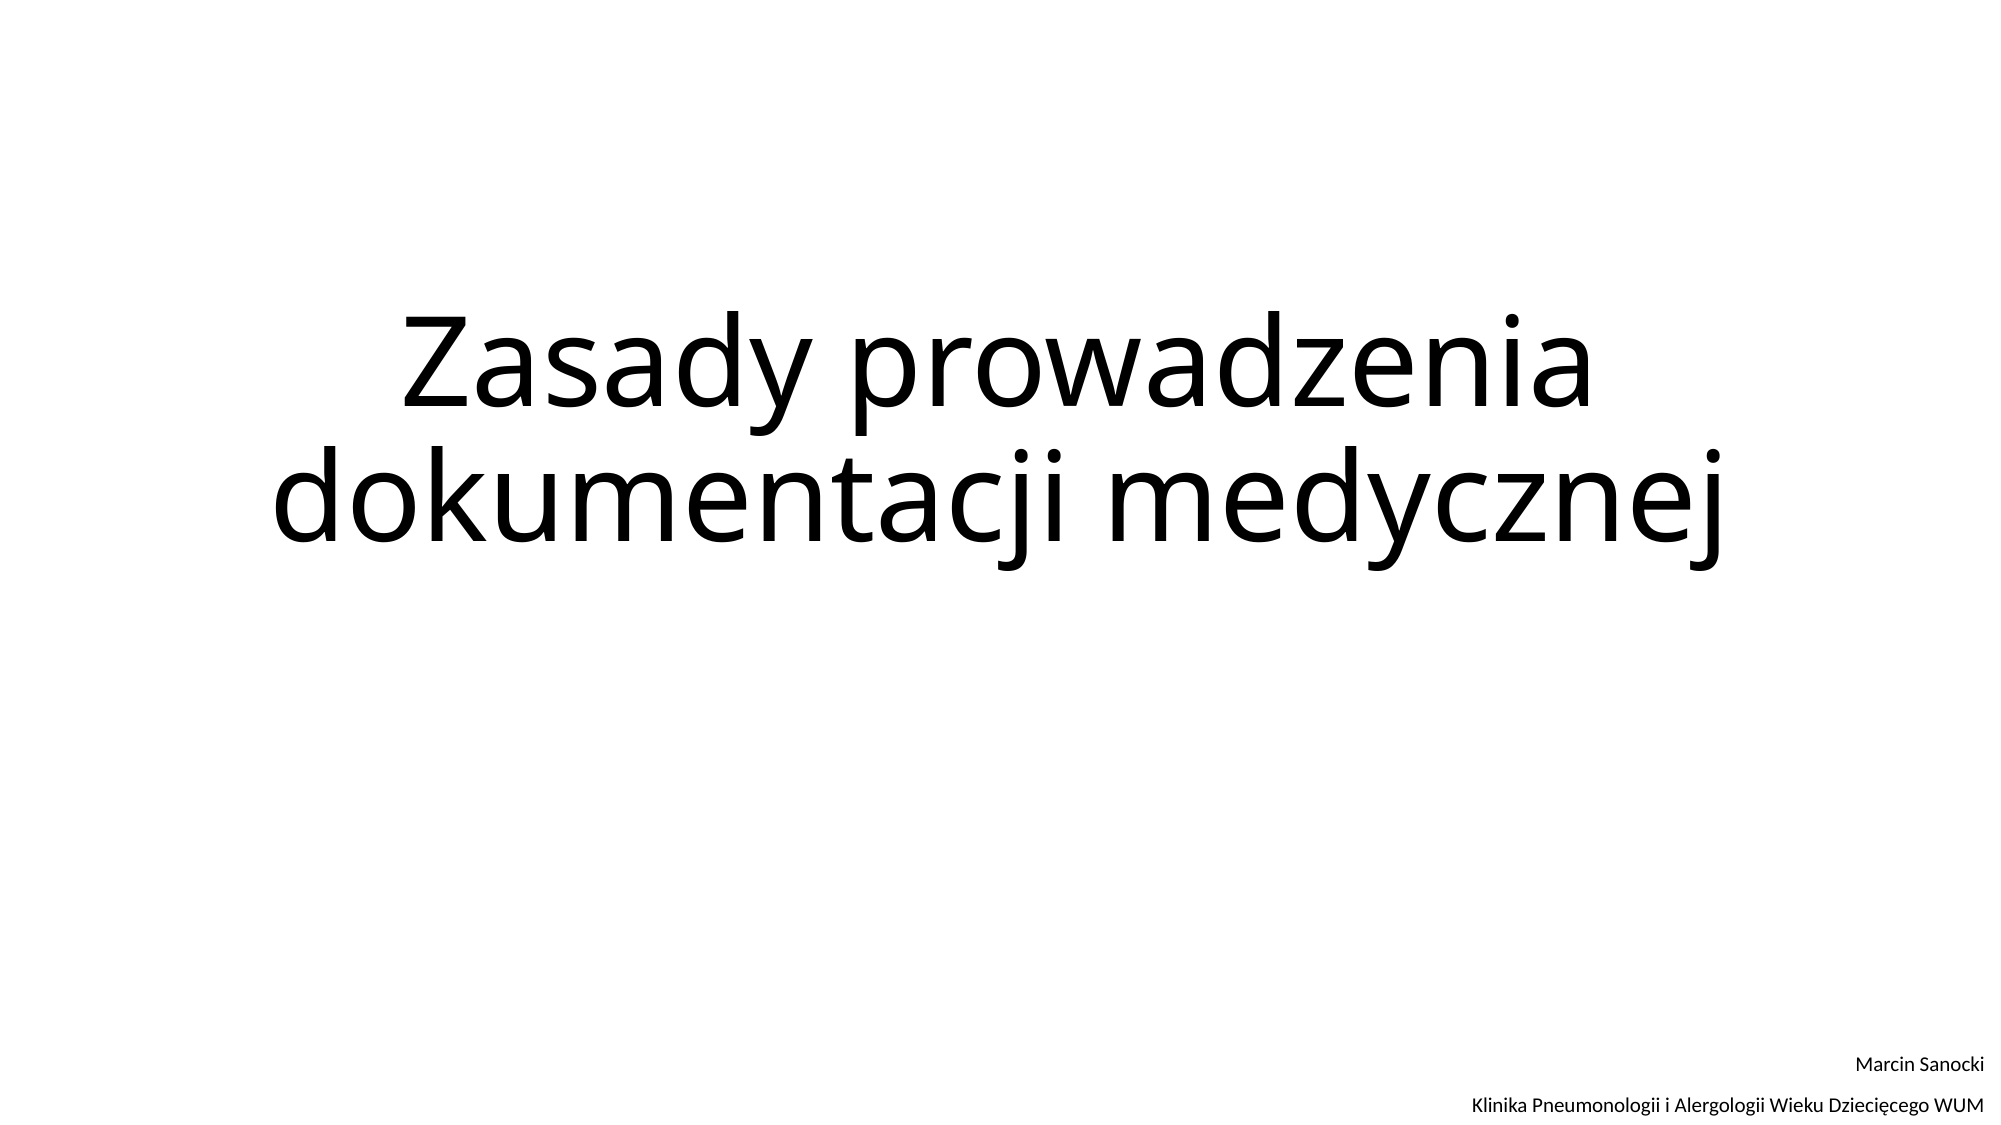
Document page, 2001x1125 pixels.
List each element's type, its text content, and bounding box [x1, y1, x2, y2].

title Zasady prowadzenia dokumentacji medycznej [249, 184, 1750, 576]
subtitle Marcin Sanocki Klinika Pneumonologii i Alergologii Wieku Dziecięcego WUM [500, 1045, 2000, 1125]
